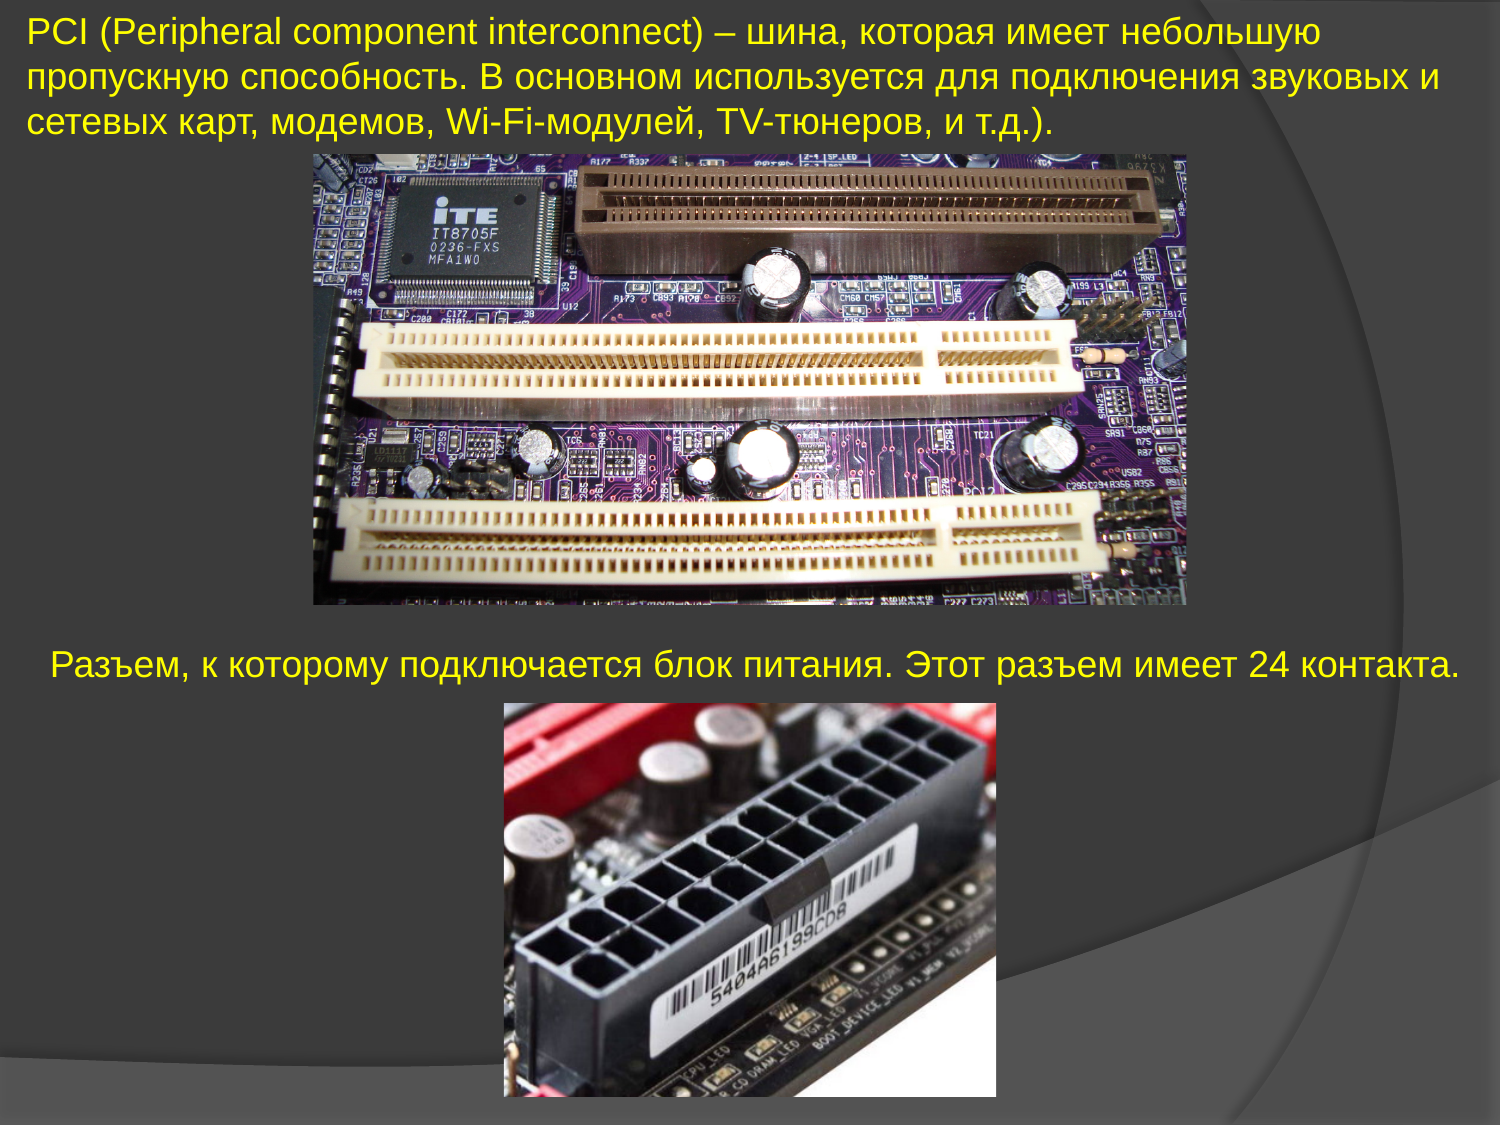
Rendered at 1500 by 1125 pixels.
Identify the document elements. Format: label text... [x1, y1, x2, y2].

picture [503, 702, 997, 1098]
text_box Разъем, к которому подключается блок питания. Этот разъем имеет 24 контакта. [35, 632, 1500, 693]
text_box PCI (Peripheral component interconnect) – шина, которая имеет небольшую пропускную способность. В основном используется для подключения звуковых и сетевых карт, модемов, Wi-Fi-модулей, TV-тюнеров, и т.д.). [11, 0, 1477, 150]
picture [313, 154, 1187, 606]
